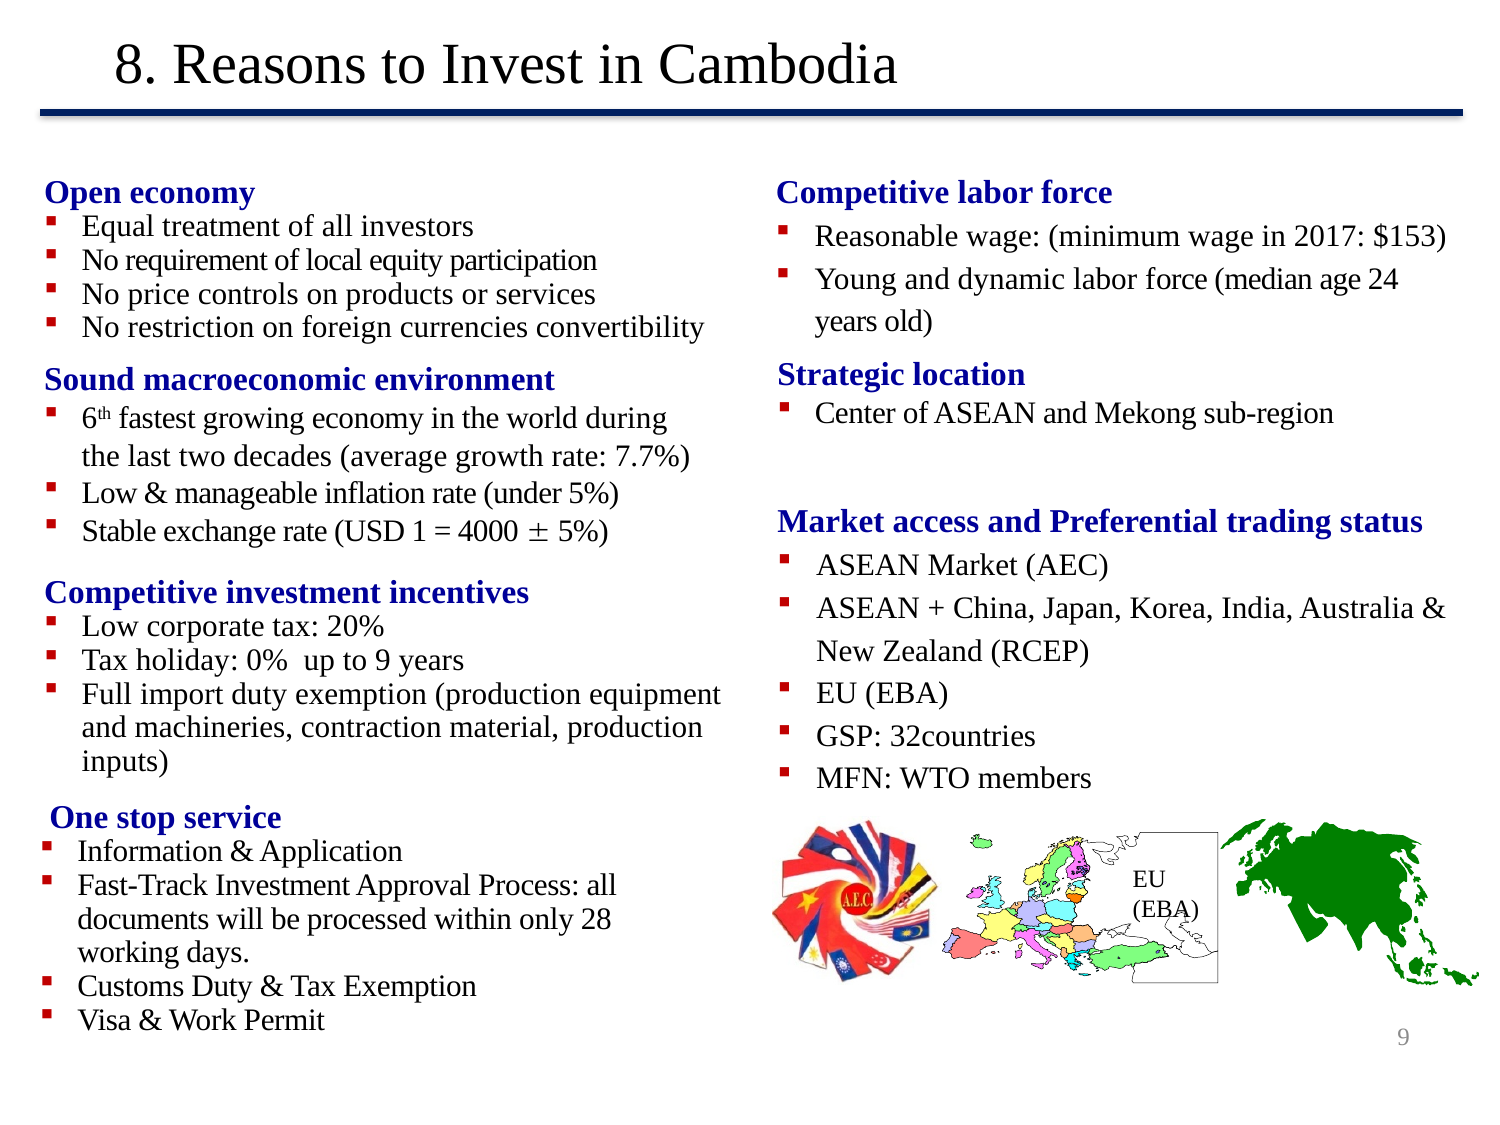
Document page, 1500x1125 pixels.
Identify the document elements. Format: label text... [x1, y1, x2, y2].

slide_number 9 [1074, 1021, 1425, 1066]
text_box 8. Reasons to Invest in Cambodia [24, 12, 1365, 109]
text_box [947, 831, 1214, 985]
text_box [24, 162, 1488, 1013]
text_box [1219, 819, 1480, 987]
picture [772, 816, 942, 985]
